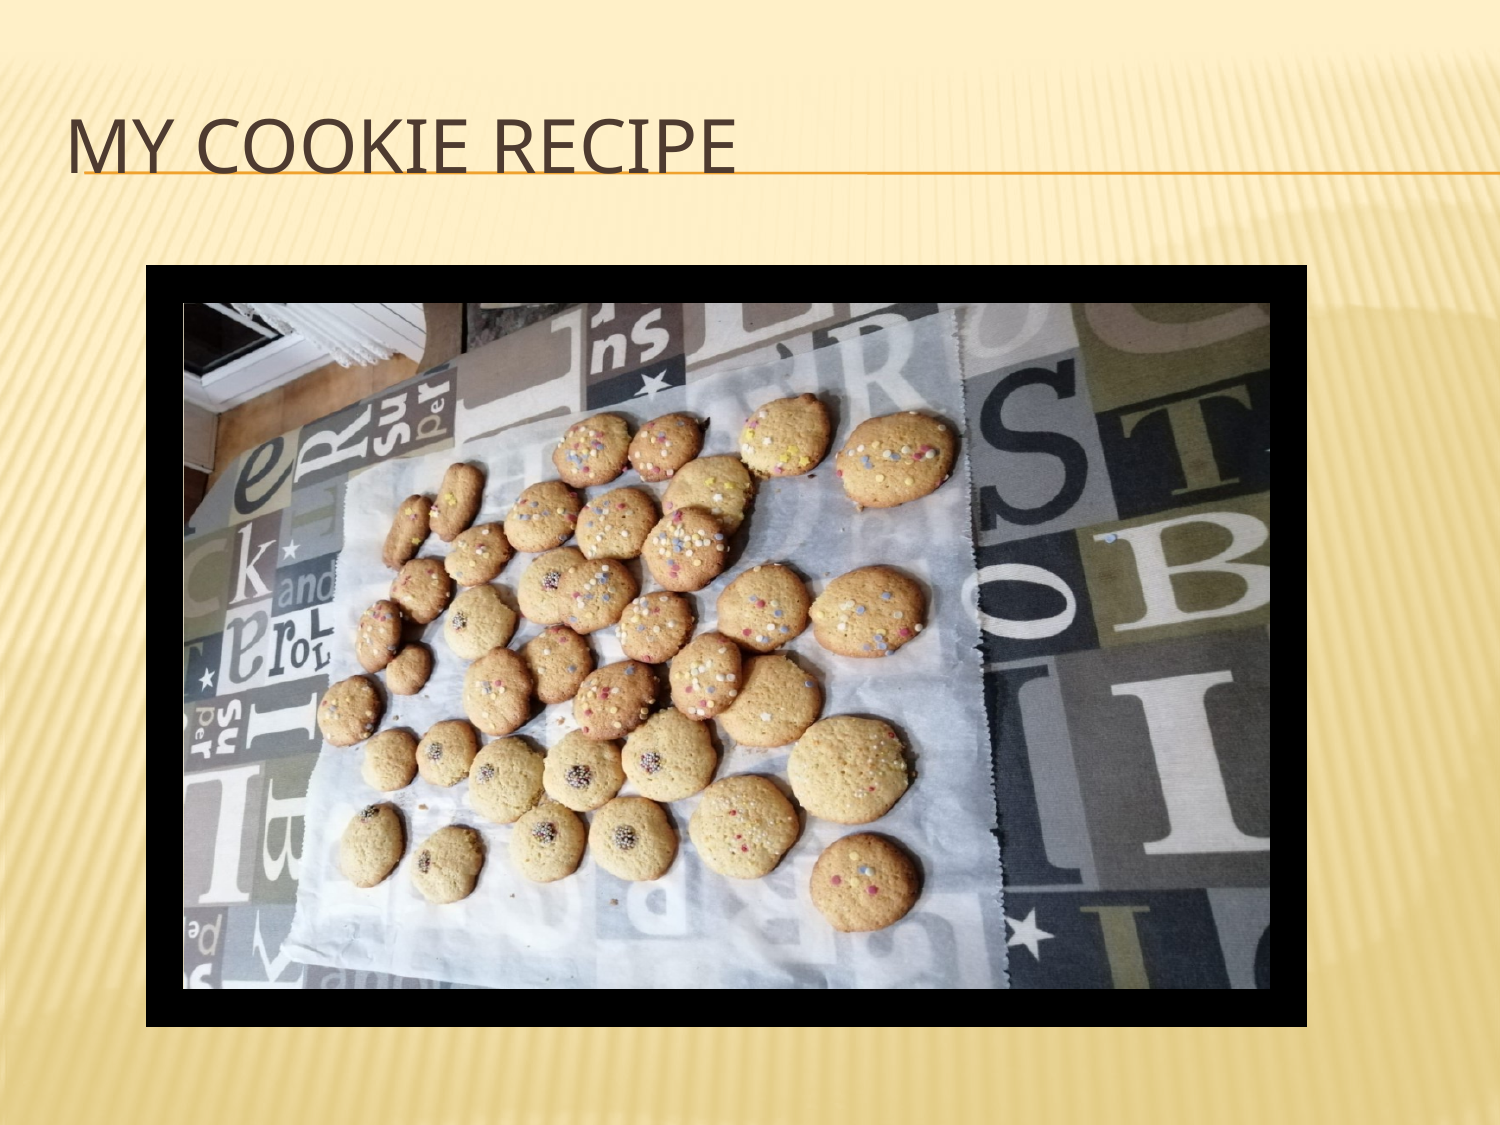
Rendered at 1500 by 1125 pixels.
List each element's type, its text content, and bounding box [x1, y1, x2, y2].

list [382, 102, 1070, 1125]
title MY COOKIE RECIPE [50, 75, 1475, 213]
picture [1073, 303, 1269, 989]
picture [185, 303, 380, 989]
